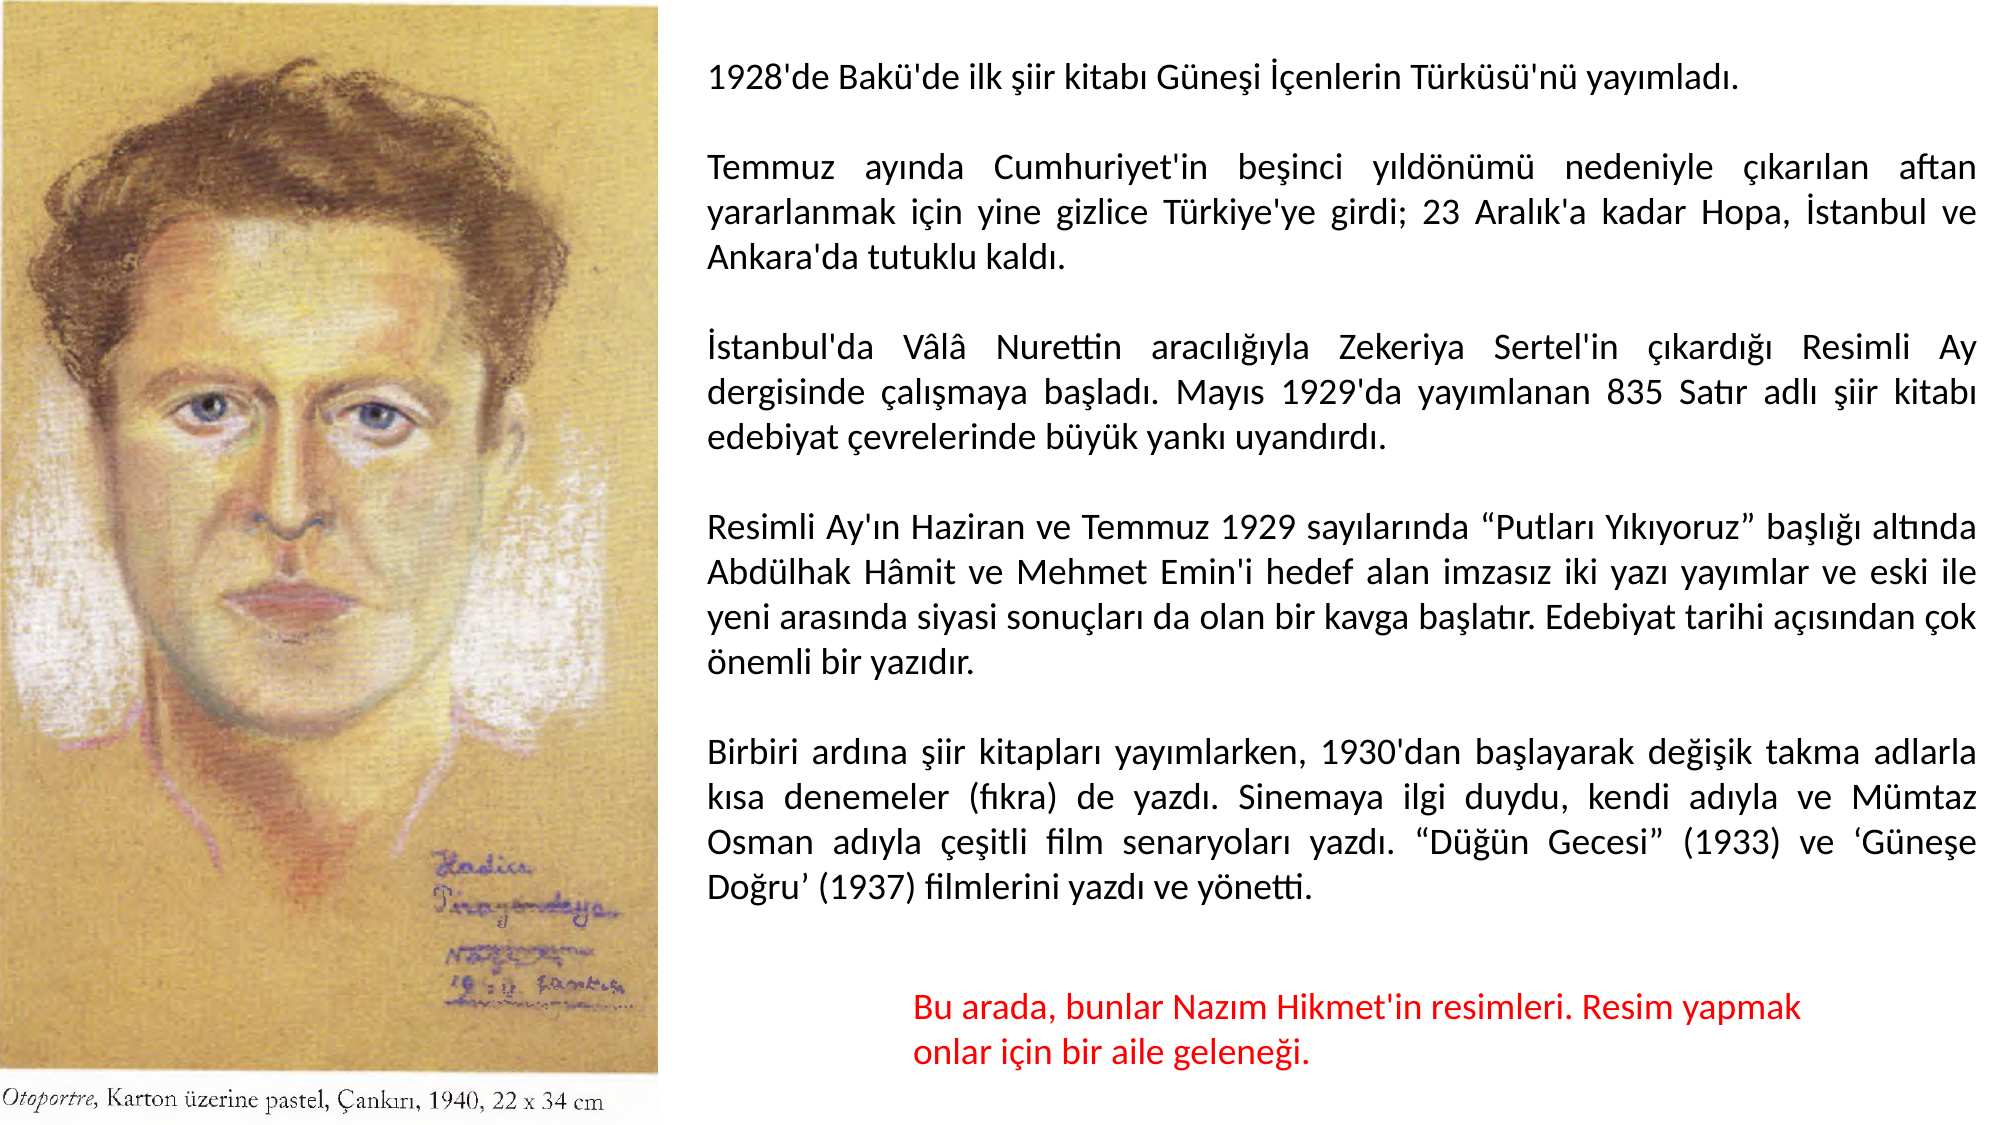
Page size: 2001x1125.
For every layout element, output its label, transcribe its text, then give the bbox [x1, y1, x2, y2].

text_box Bu arada, bunlar Nazım Hikmet'in resimleri. Resim yapmak onlar için bir aile geleneği. [898, 974, 1903, 1080]
picture [0, 0, 658, 1125]
text_box 1928'de Bakü'de ilk şiir kitabı Güneşi İçenlerin Türküsü'nü yayımladı. Temmuz ayında Cumhuriyet'in beşinci yıldönümü nedeniyle çıkarılan aftan yararlanmak için yine gizlice Türkiye'ye girdi; 23 Aralık'a kadar Hopa, İstanbul ve Ankara'da tutuklu kaldı. İstanbul'da Vâlâ Nurettin aracılığıyla Zekeriya Sertel'in çıkardığı Resimli Ay dergisinde çalışmaya başladı. Mayıs 1929'da yayımlanan 835 Satır adlı şiir kitabı edebiyat çevrelerinde büyük yankı uyandırdı. Resimli Ay'ın Haziran ve Temmuz 1929 sayılarında “Putları Yıkıyoruz” başlığı altında Abdülhak Hâmit ve Mehmet Emin'i hedef alan imzasız iki yazı yayımlar ve eski ile yeni arasında siyasi sonuçları da olan bir kavga başlatır. Edebiyat tarihi açısından çok önemli bir yazıdır. Birbiri ardına şiir kitapları yayımlarken, 1930'dan başlayarak değişik takma adlarla kısa denemeler (fıkra) de yazdı. Sinemaya ilgi duydu, kendi adıyla ve Mümtaz Osman adıyla çeşitli film senaryoları yazdı. “Düğün Gecesi” (1933) ve ‘Güneşe Doğru’ (1937) filmlerini yazdı ve yönetti. [692, 44, 1994, 915]
